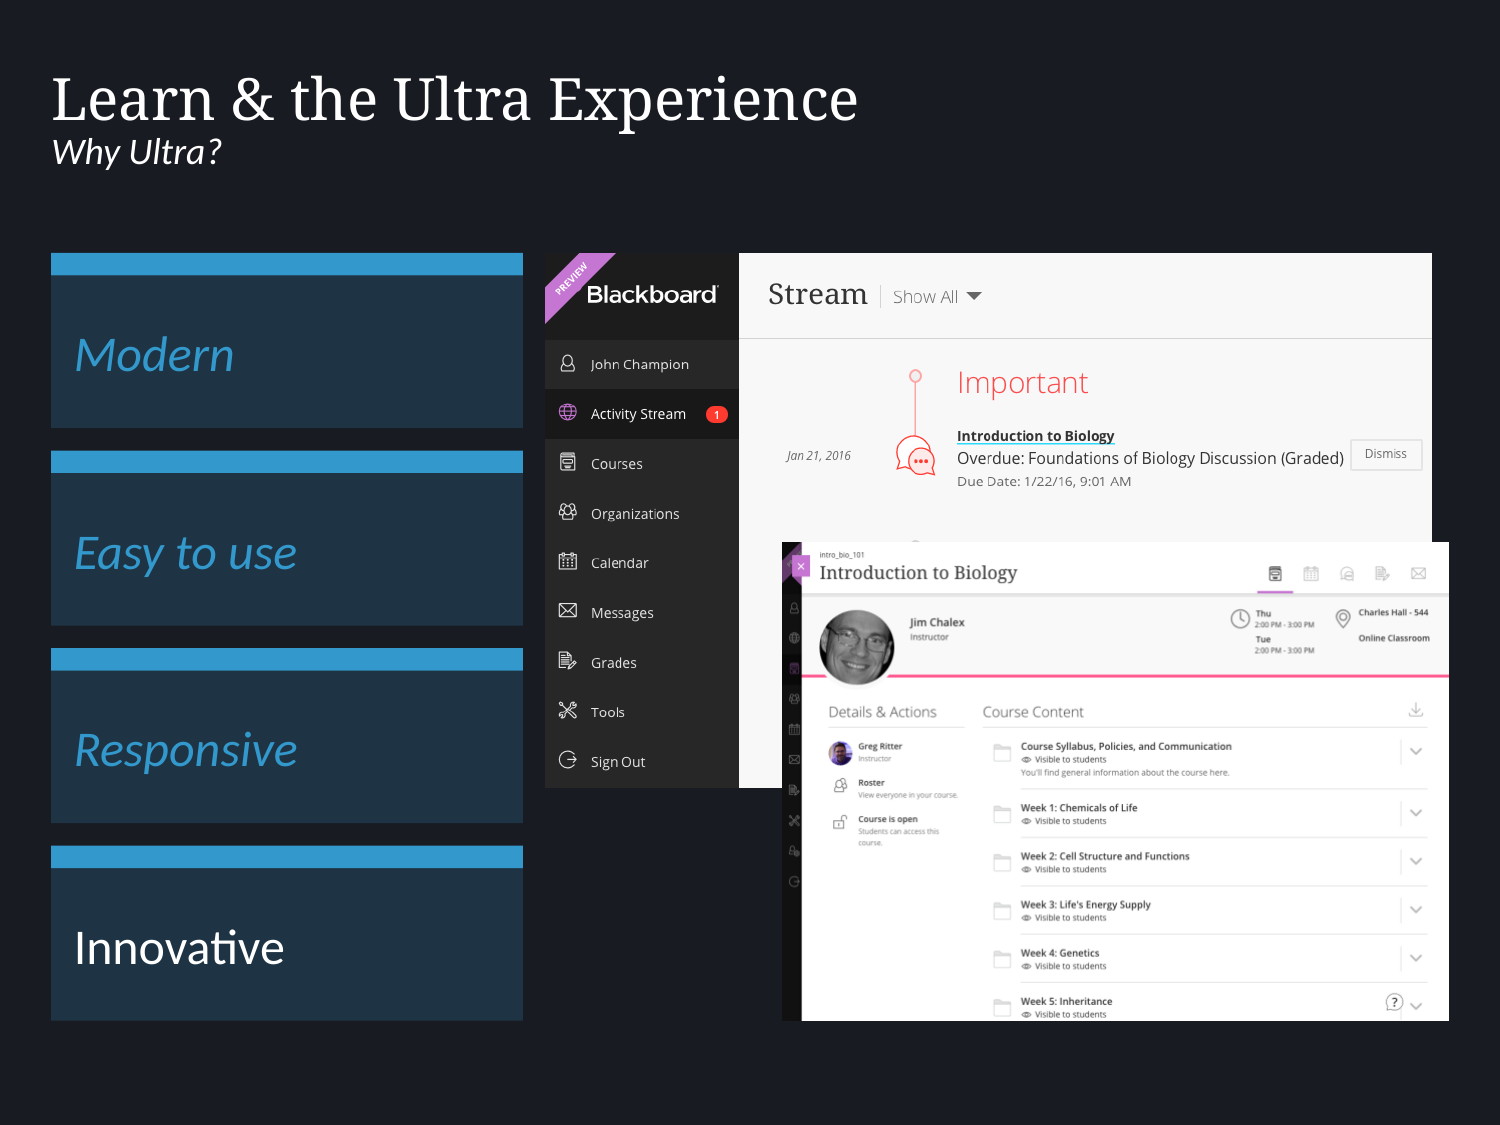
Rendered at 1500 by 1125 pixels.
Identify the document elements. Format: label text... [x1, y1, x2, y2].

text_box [50, 647, 524, 824]
title Learn & the Ultra Experience Why Ultra? [51, 46, 1449, 174]
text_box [50, 845, 524, 1022]
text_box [50, 450, 524, 626]
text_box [50, 252, 524, 429]
picture [545, 253, 1449, 1022]
